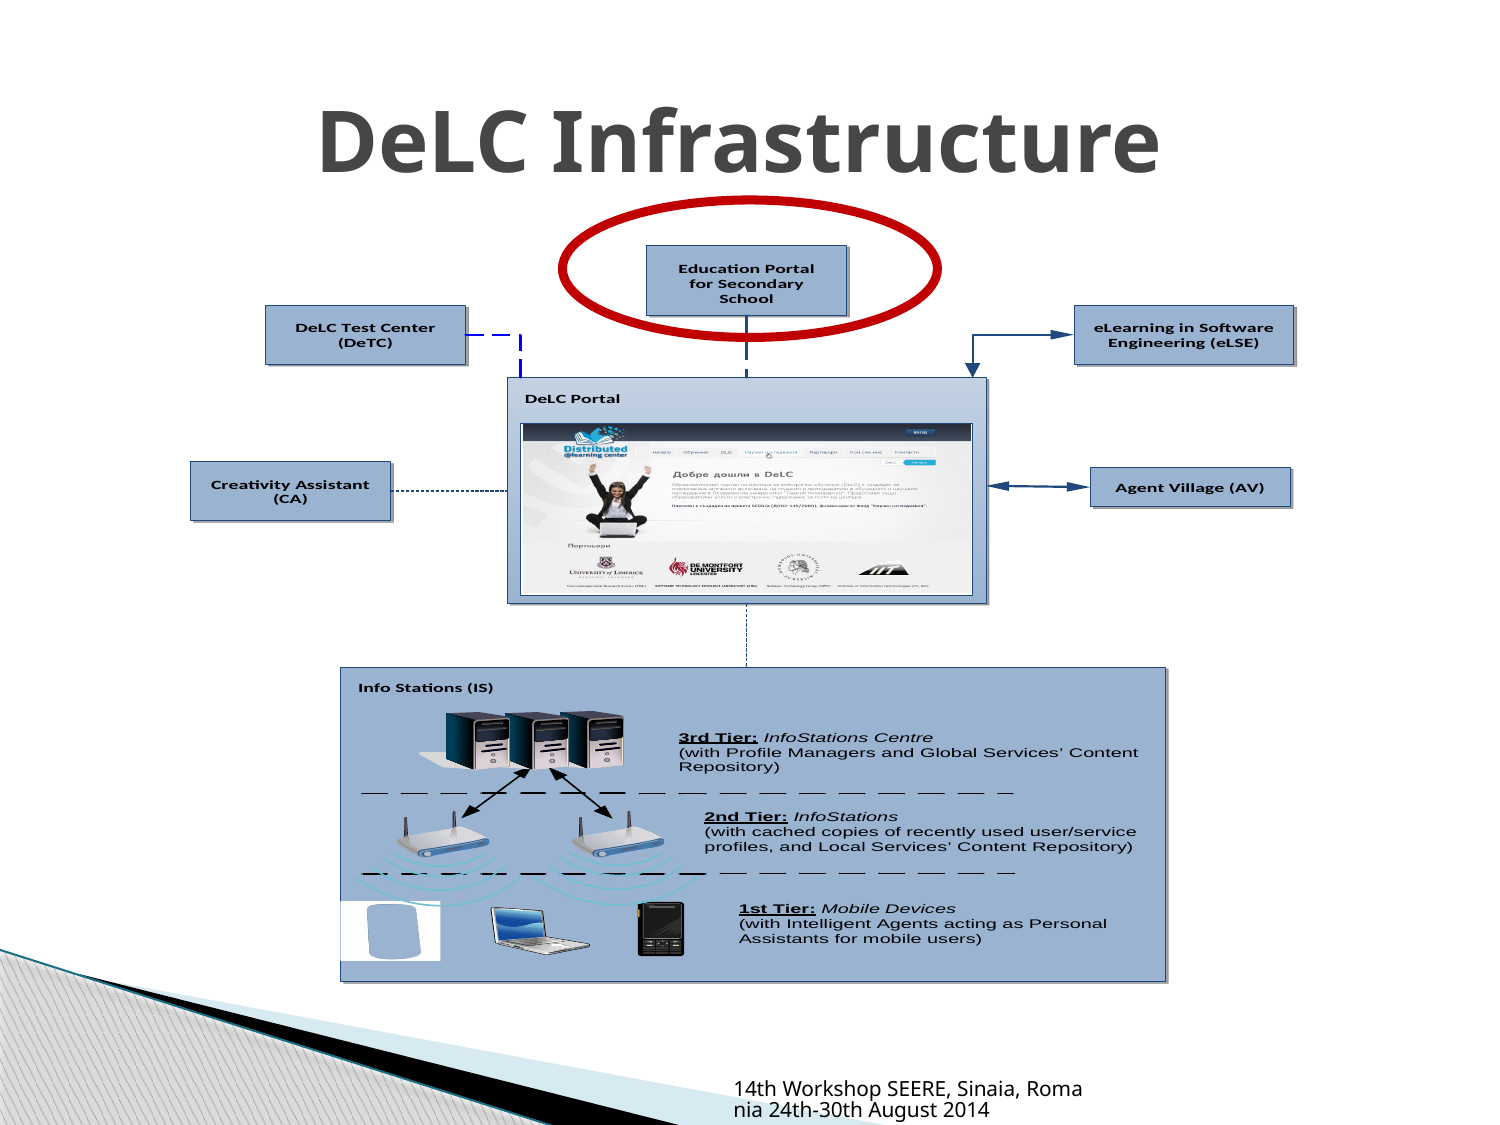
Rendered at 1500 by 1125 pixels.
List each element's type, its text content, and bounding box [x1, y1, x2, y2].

footer 14th Workshop SEERE, Sinaia, Romania 24th-30th August 2014 [718, 1051, 1105, 1112]
text_box [570, 195, 930, 242]
title DeLC Infrastructure [75, 45, 1425, 233]
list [187, 242, 1301, 986]
